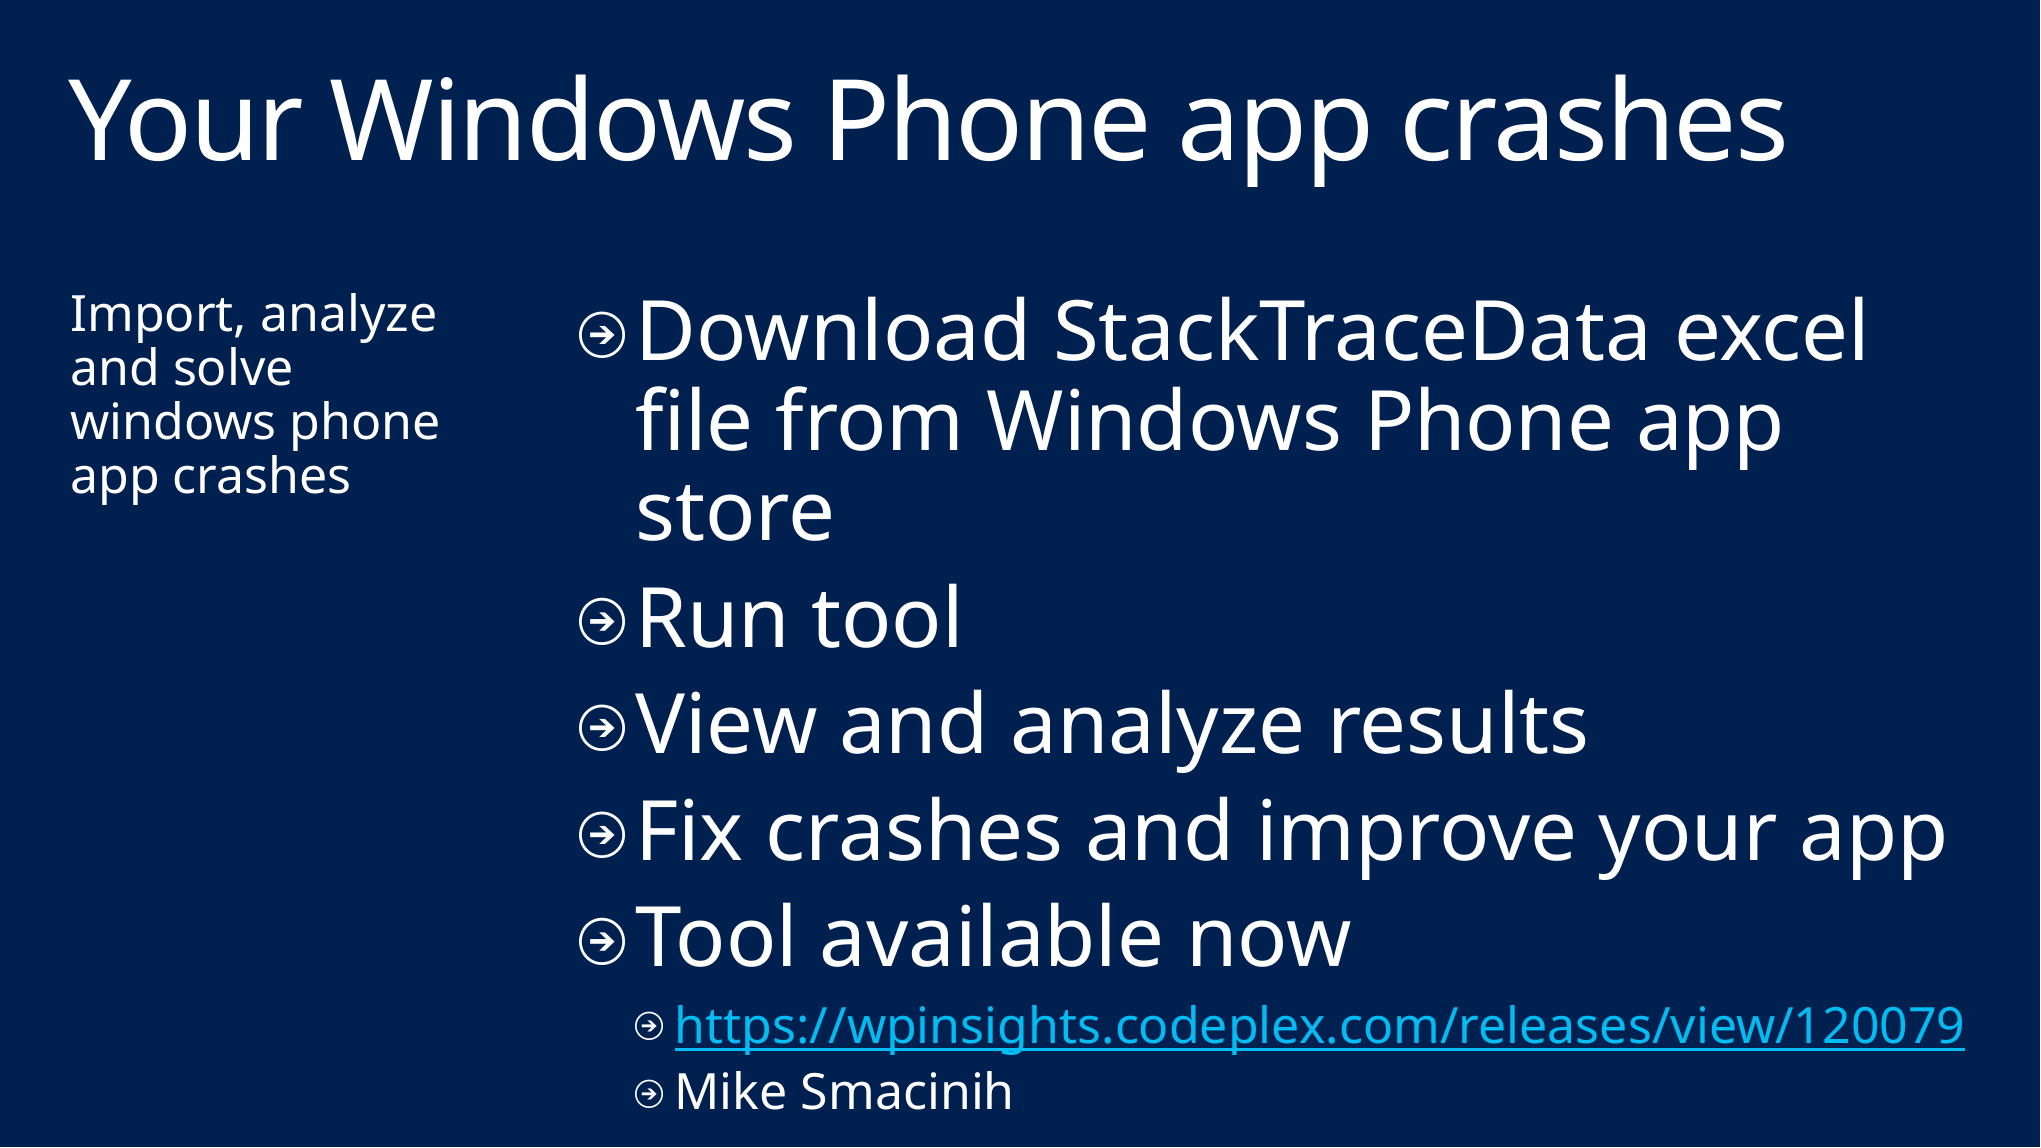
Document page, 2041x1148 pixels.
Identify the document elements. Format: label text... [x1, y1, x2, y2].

title Your Windows Phone app crashes [45, 48, 1996, 199]
picture [579, 799, 638, 858]
list Import, analyze and solve windows phone app crashes [46, 273, 497, 1099]
list Download StackTraceData excel file from Windows Phone app store Run tool View and analyze results Fix crashes and improve your app Tool available now https://wpinsights.codeplex.com/releases/view/120079 Mike Smacinih [555, 273, 1996, 1099]
picture [579, 692, 638, 751]
picture [579, 905, 638, 965]
picture [635, 1004, 671, 1040]
picture [579, 585, 638, 645]
picture [635, 1072, 671, 1108]
picture [579, 299, 638, 358]
